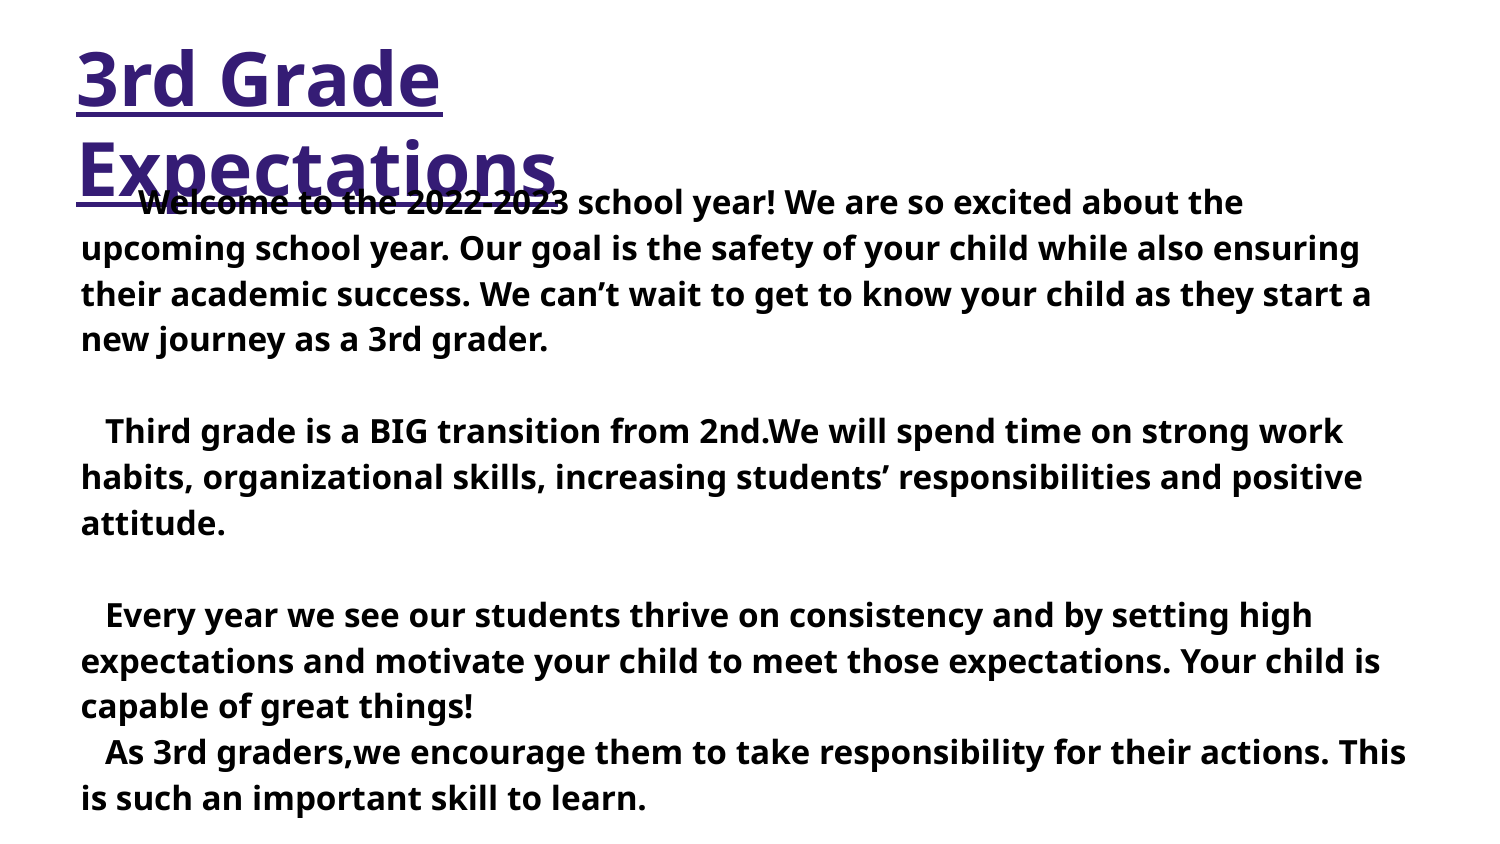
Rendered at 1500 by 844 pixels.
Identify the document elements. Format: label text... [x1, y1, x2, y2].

text_box 3rd Grade Expectations [61, 16, 889, 227]
text_box Welcome to the 2022-2023 school year! We are so excited about the upcoming school year. Our goal is the safety of your child while also ensuring their academic success. We can’t wait to get to know your child as they start a new journey as a 3rd grader. Third grade is a BIG transition from 2nd.We will spend time on strong work habits, organizational skills, increasing students’ responsibilities and positive attitude. Every year we see our students thrive on consistency and by setting high expectations and motivate your child to meet those expectations. Your child is capable of great things! As 3rd graders,we encourage them to take responsibility for their actions. This is such an important skill to learn. [65, 137, 1435, 844]
